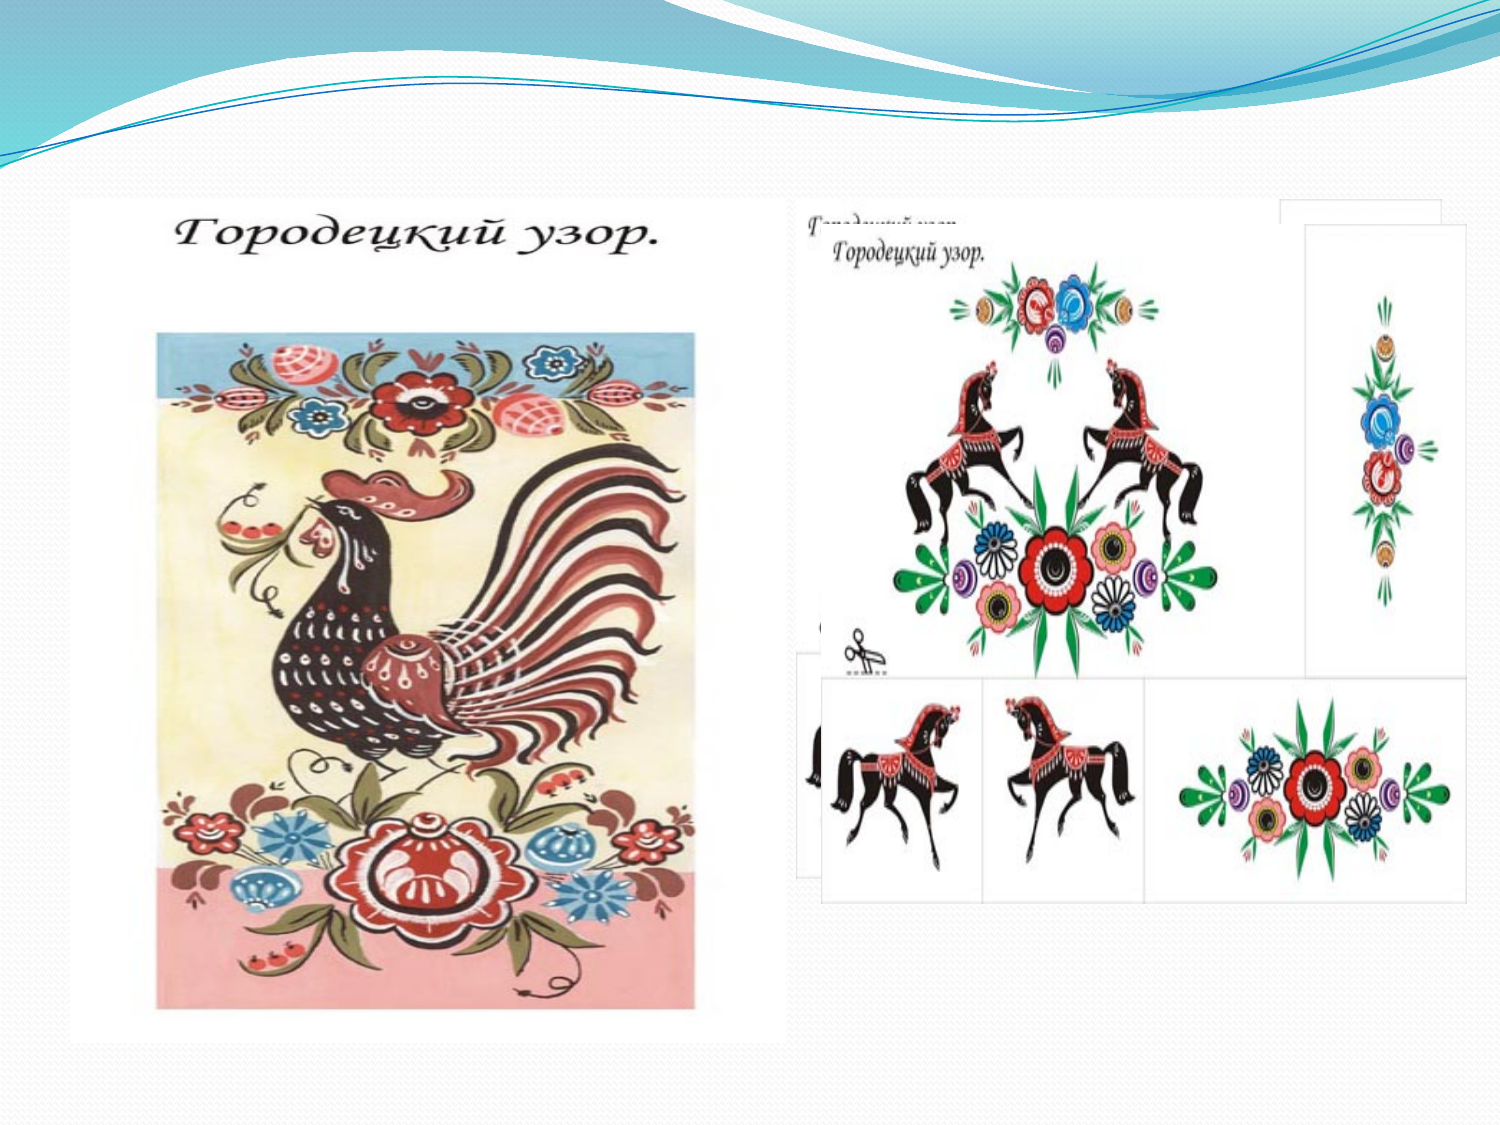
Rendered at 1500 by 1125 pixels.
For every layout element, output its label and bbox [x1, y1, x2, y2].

list [70, 198, 786, 1044]
picture [796, 198, 1467, 905]
